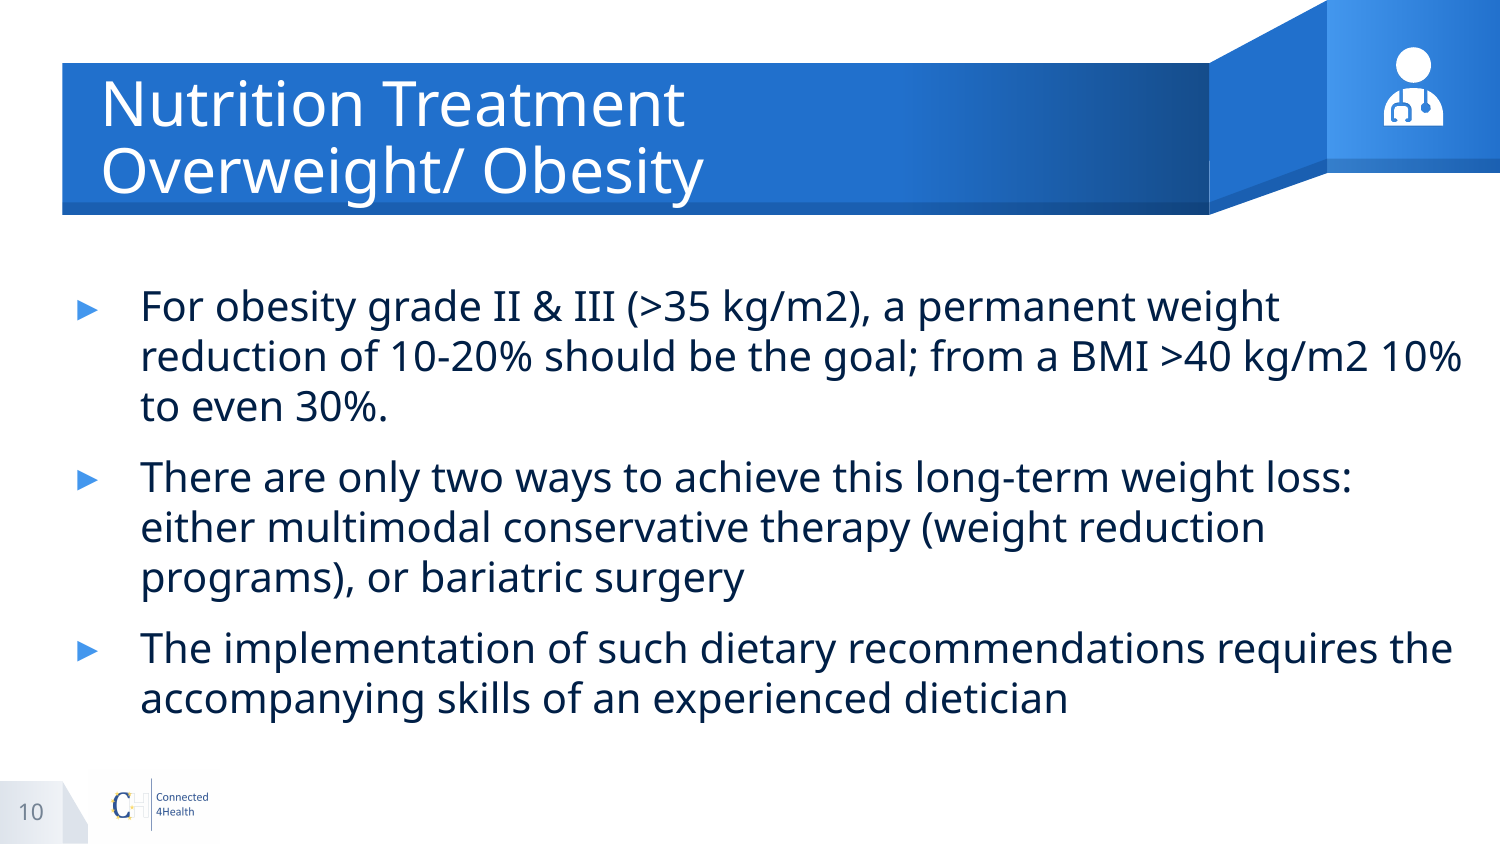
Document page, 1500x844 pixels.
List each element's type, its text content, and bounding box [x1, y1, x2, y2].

slide_number 10 [0, 781, 63, 844]
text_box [1383, 47, 1444, 126]
list For obesity grade II & III (>35 kg/m2), a permanent weight reduction of 10-20% should be the goal; from a BMI >40 kg/m2 10% to even 30%. There are only two ways to achieve this long-term weight loss: either multimodal conservative therapy (weight reduction programs), or bariatric surgery The implementation of such dietary recommendations requires the accompanying skills of an experienced dietician [64, 279, 1471, 744]
picture [88, 769, 220, 844]
title Nutrition Treatment Overweight/ Obesity [100, 64, 1210, 215]
